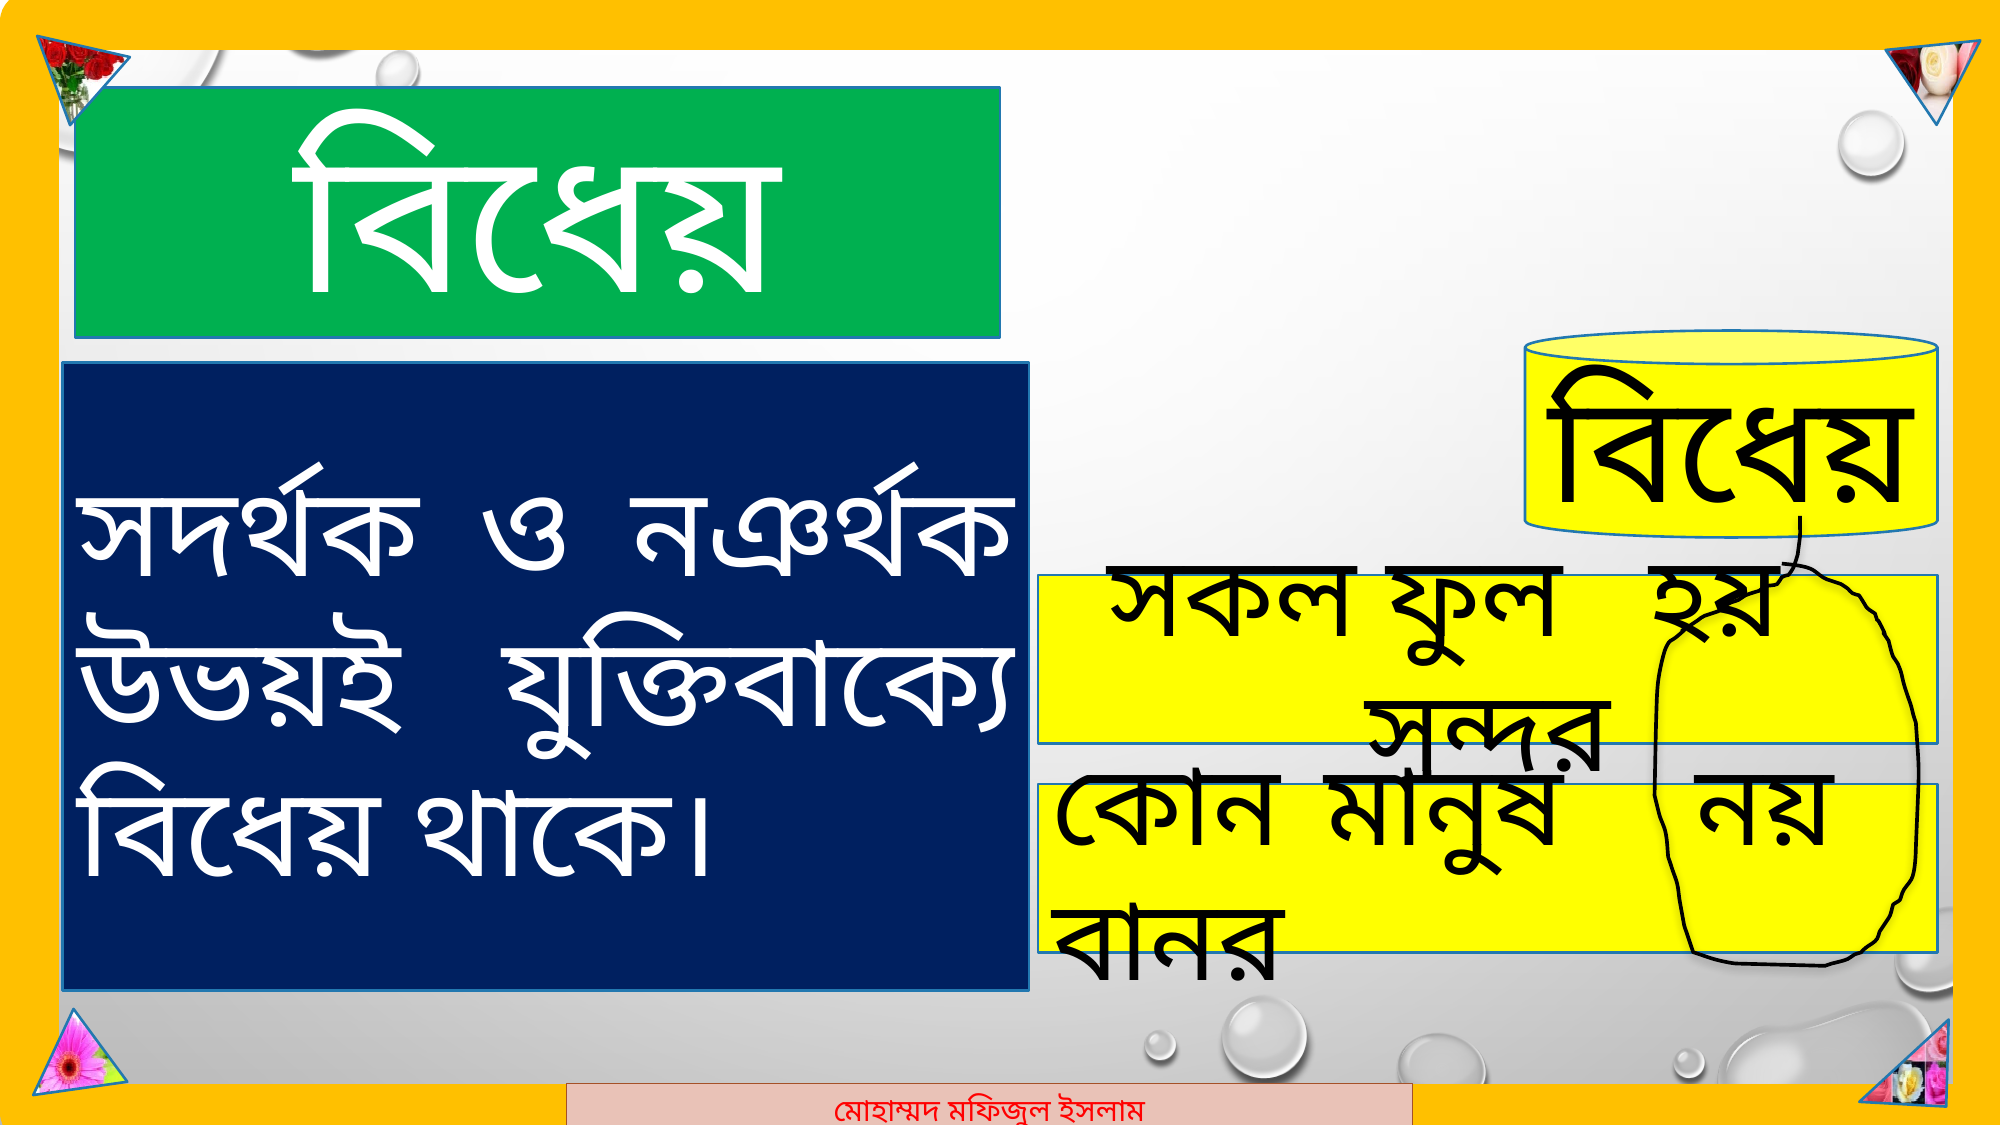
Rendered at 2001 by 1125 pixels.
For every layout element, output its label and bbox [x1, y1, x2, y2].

picture [0, 0, 8, 13]
text_box [24, 17, 1988, 1125]
